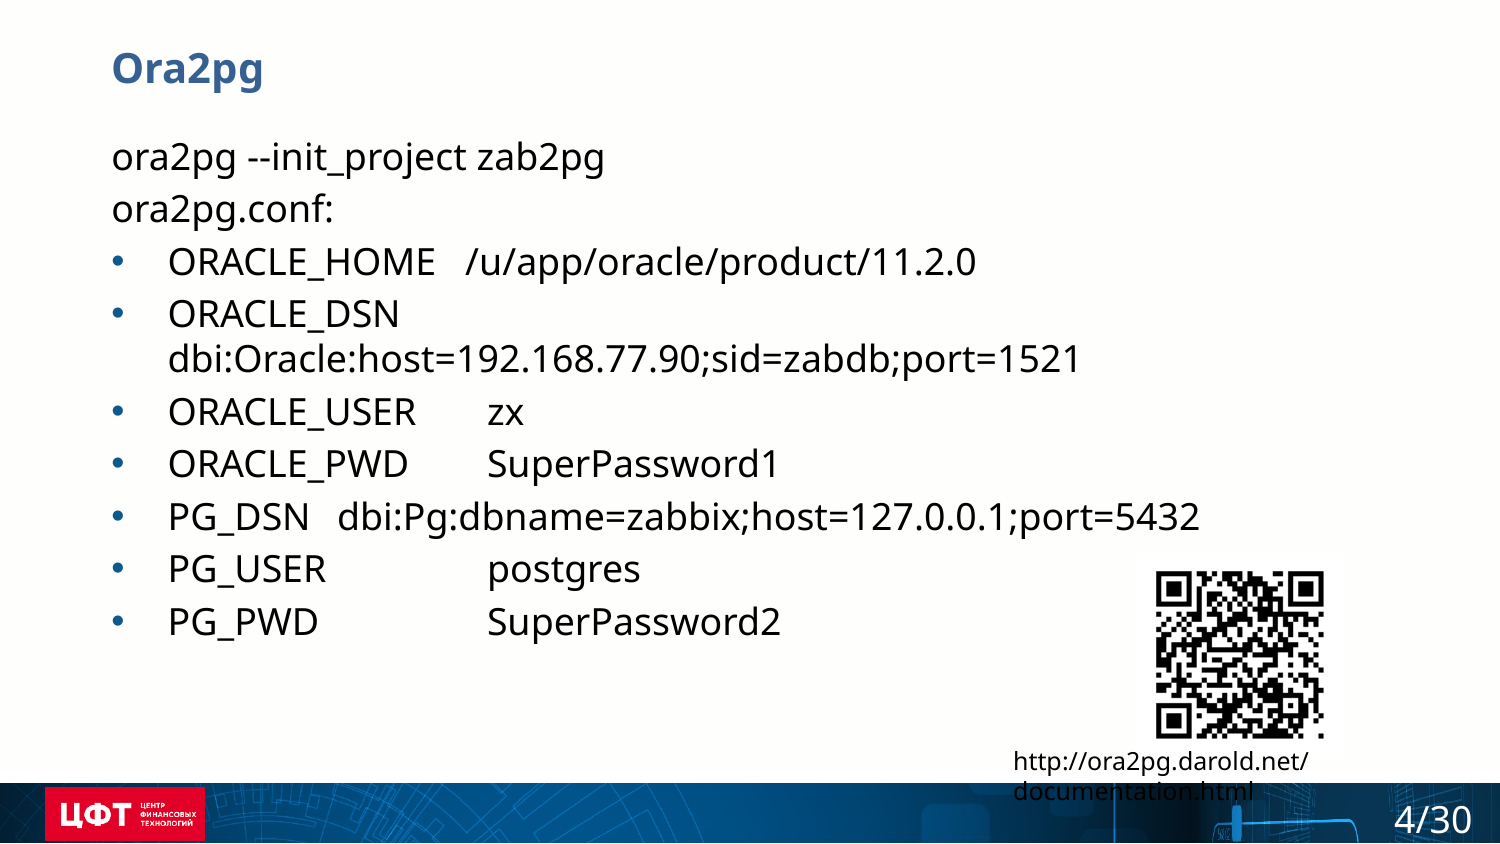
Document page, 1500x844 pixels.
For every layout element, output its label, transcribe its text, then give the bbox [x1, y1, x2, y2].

picture [0, 783, 1366, 843]
text_box 4/30 [1366, 781, 1500, 844]
text_box Ora2pg [96, 32, 1362, 100]
picture [1136, 551, 1344, 759]
text_box ora2pg --init_project zab2pg ora2pg.conf: ORACLE_HOME /u/app/oracle/product/11.2.0 ORACLE_DSN dbi:Oracle:host=192.168.77.90;sid=zabdb;port=1521 ORACLE_USER zx ORACLE_PWD SuperPassword1 PG_DSN dbi:Pg:dbname=zabbix;host=127.0.0.1;port=5432 PG_USER postgres PG_PWD SuperPassword2 [96, 125, 1393, 712]
text_box http://ora2pg.darold.net/documentation.html [998, 737, 1500, 799]
